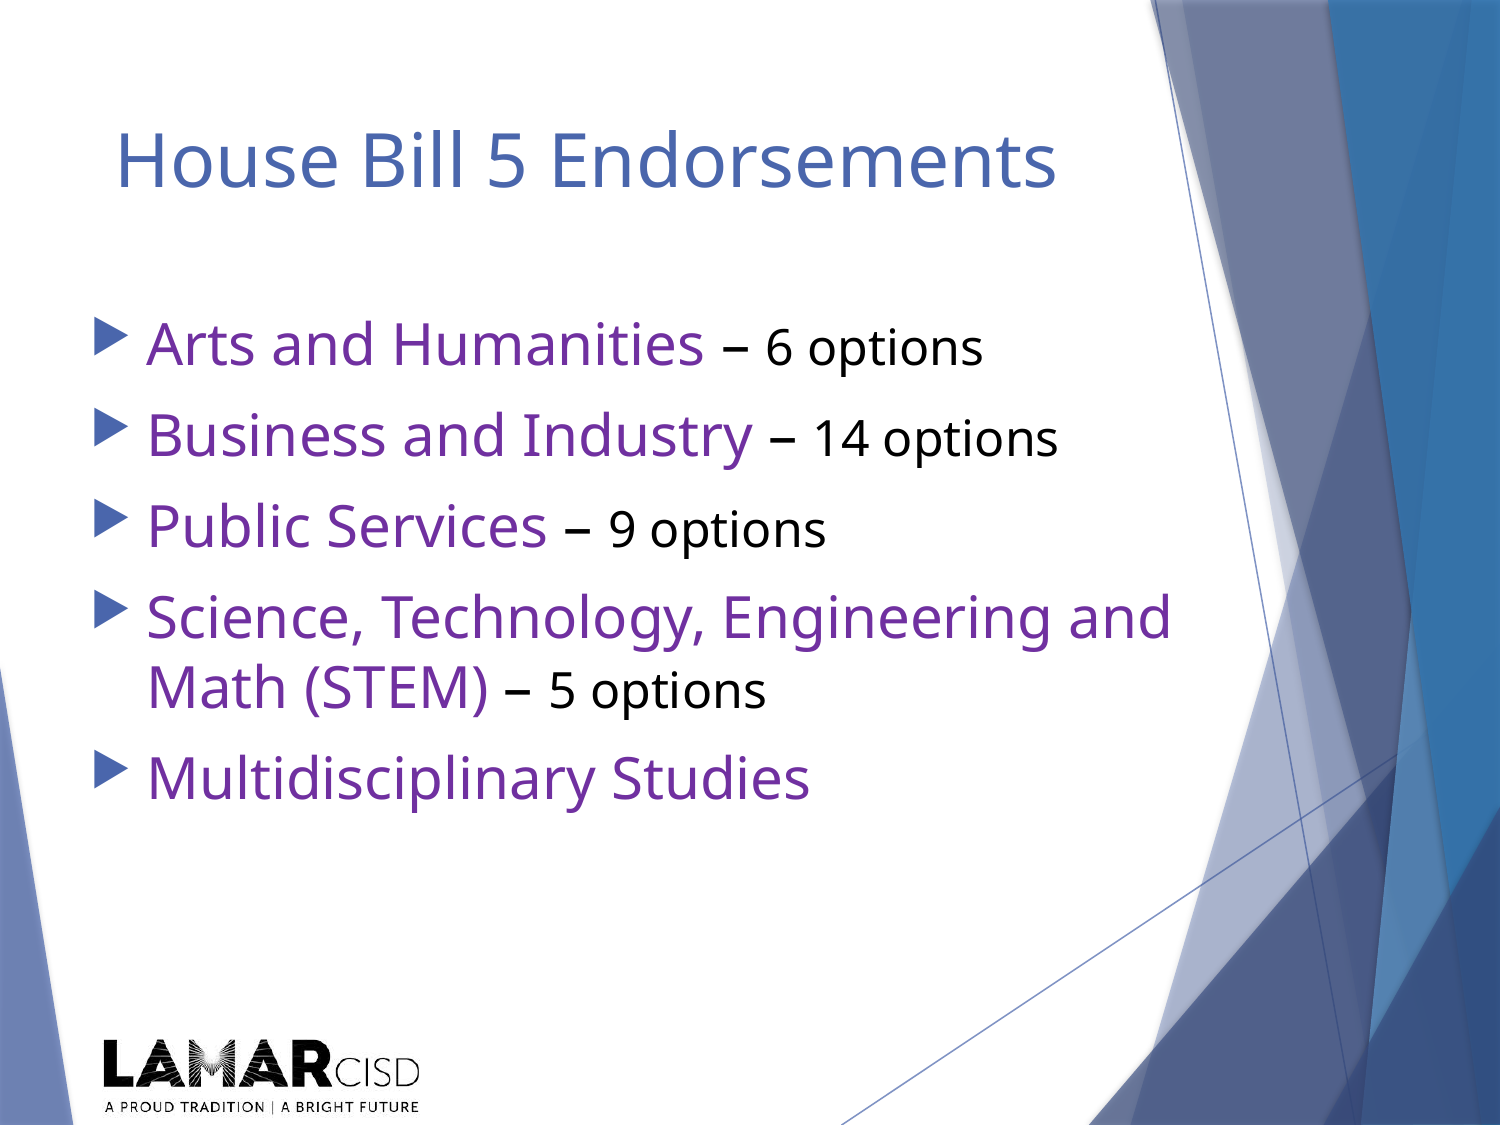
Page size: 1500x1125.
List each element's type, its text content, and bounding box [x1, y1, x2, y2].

title House Bill 5 Endorsements [99, 99, 1142, 299]
list Arts and Humanities – 6 options Business and Industry – 14 options Public Services – 9 options Science, Technology, Engineering and Math (STEM) – 5 options Multidisciplinary Studies [75, 299, 1250, 992]
picture [87, 1024, 433, 1125]
